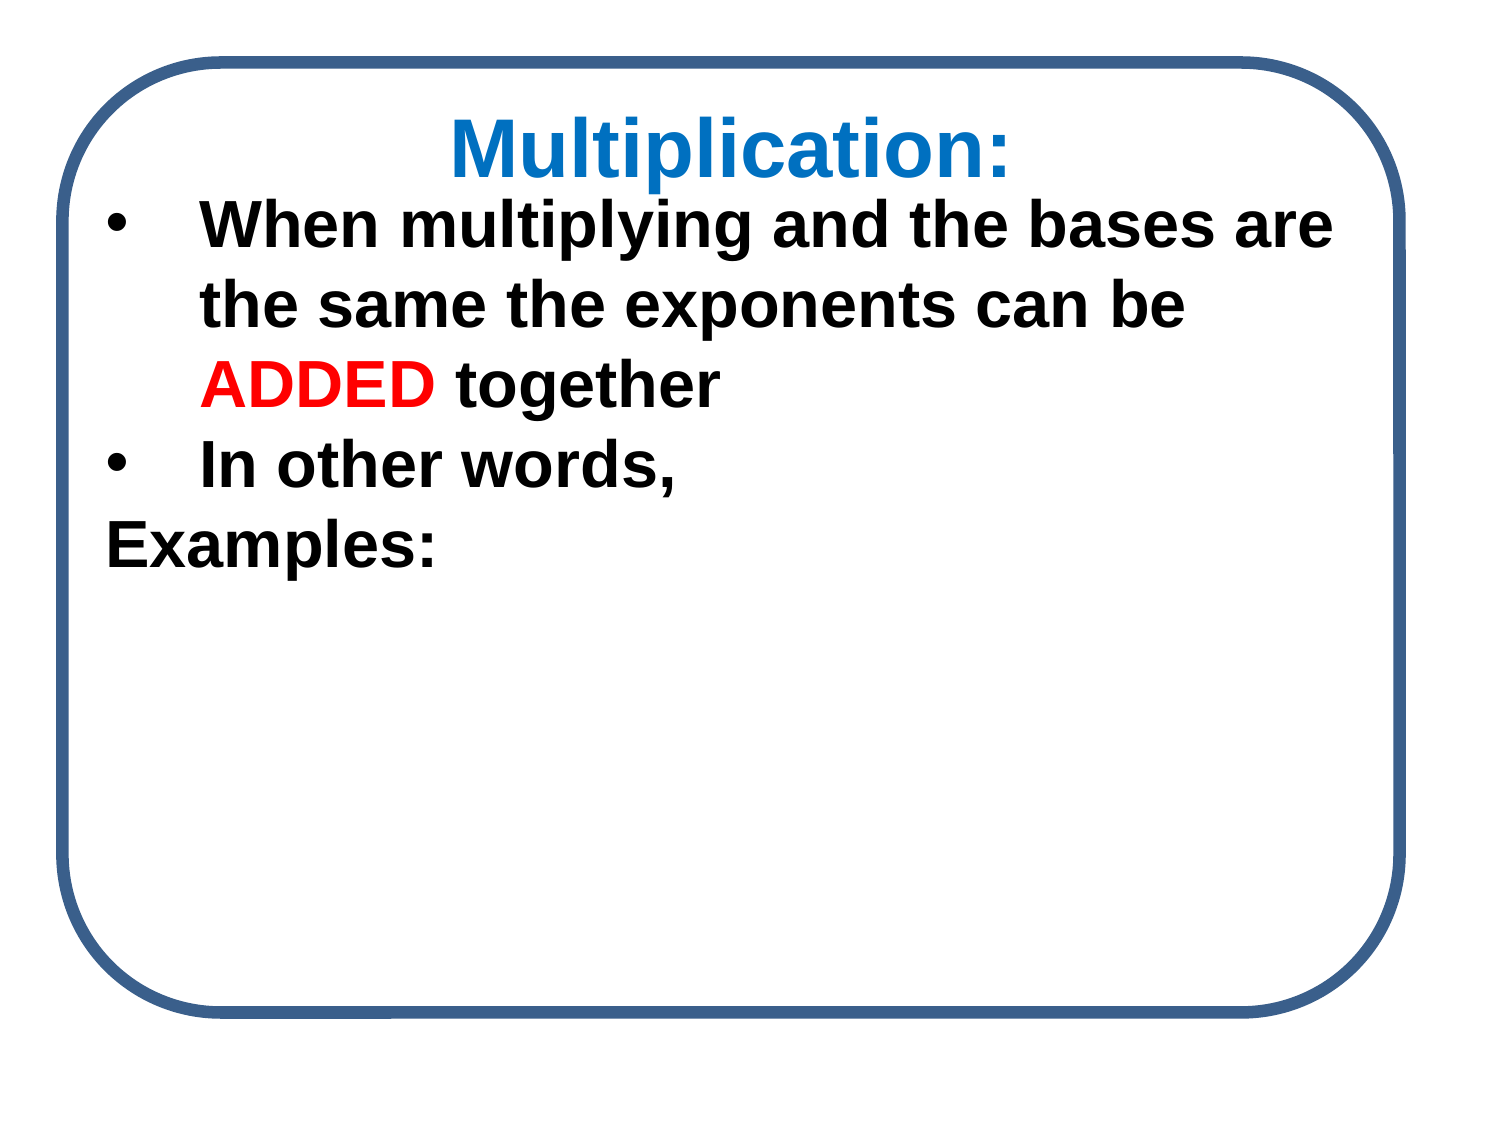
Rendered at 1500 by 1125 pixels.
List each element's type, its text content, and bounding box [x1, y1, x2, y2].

title Multiplication: [75, 0, 1388, 338]
text_box [60, 153, 1402, 1015]
text_box [93, 437, 1369, 825]
